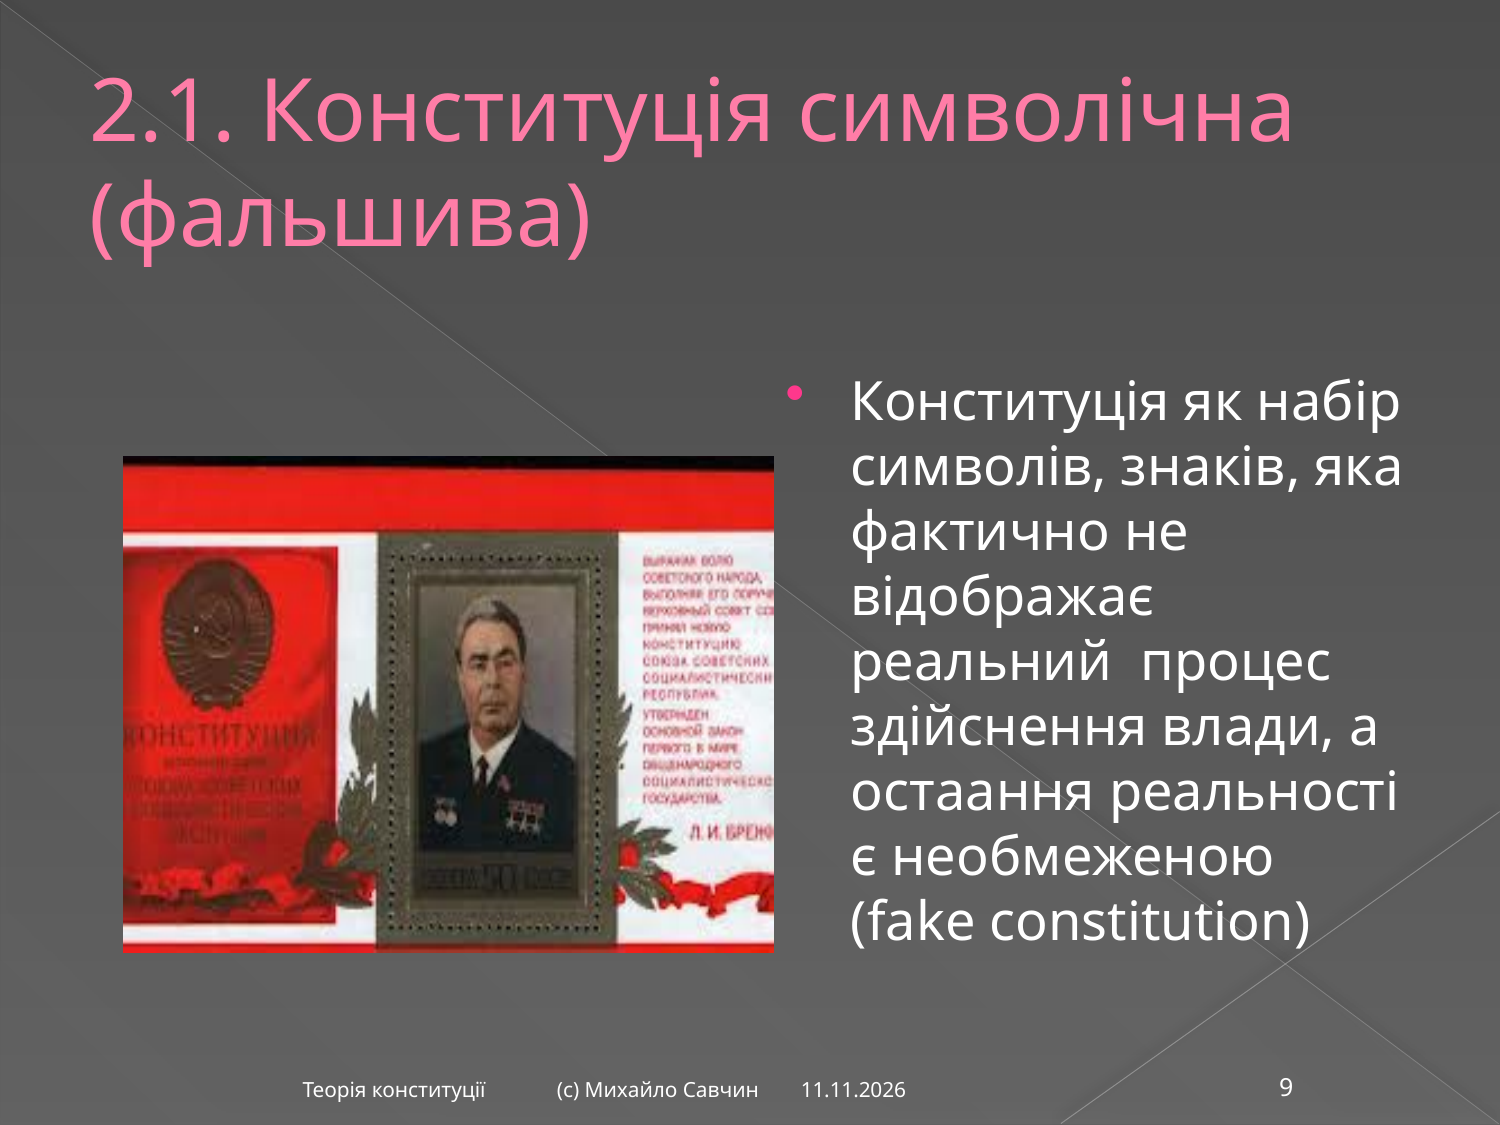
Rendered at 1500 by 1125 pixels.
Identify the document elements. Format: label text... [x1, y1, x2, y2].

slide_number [786, 1063, 1136, 1113]
footer Теорія конституції (с) Михайло Савчин [75, 1063, 774, 1113]
slide_number 9 [1245, 1063, 1328, 1113]
list Конституція як набір символів, знаків, яка фактично не відображає реальний процес здійснення влади, а остаання реальності є необмеженою (fake constitution) [762, 282, 1425, 1025]
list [123, 455, 774, 953]
title 2.1. Конституція символічна (фальшива) [75, 43, 1425, 274]
